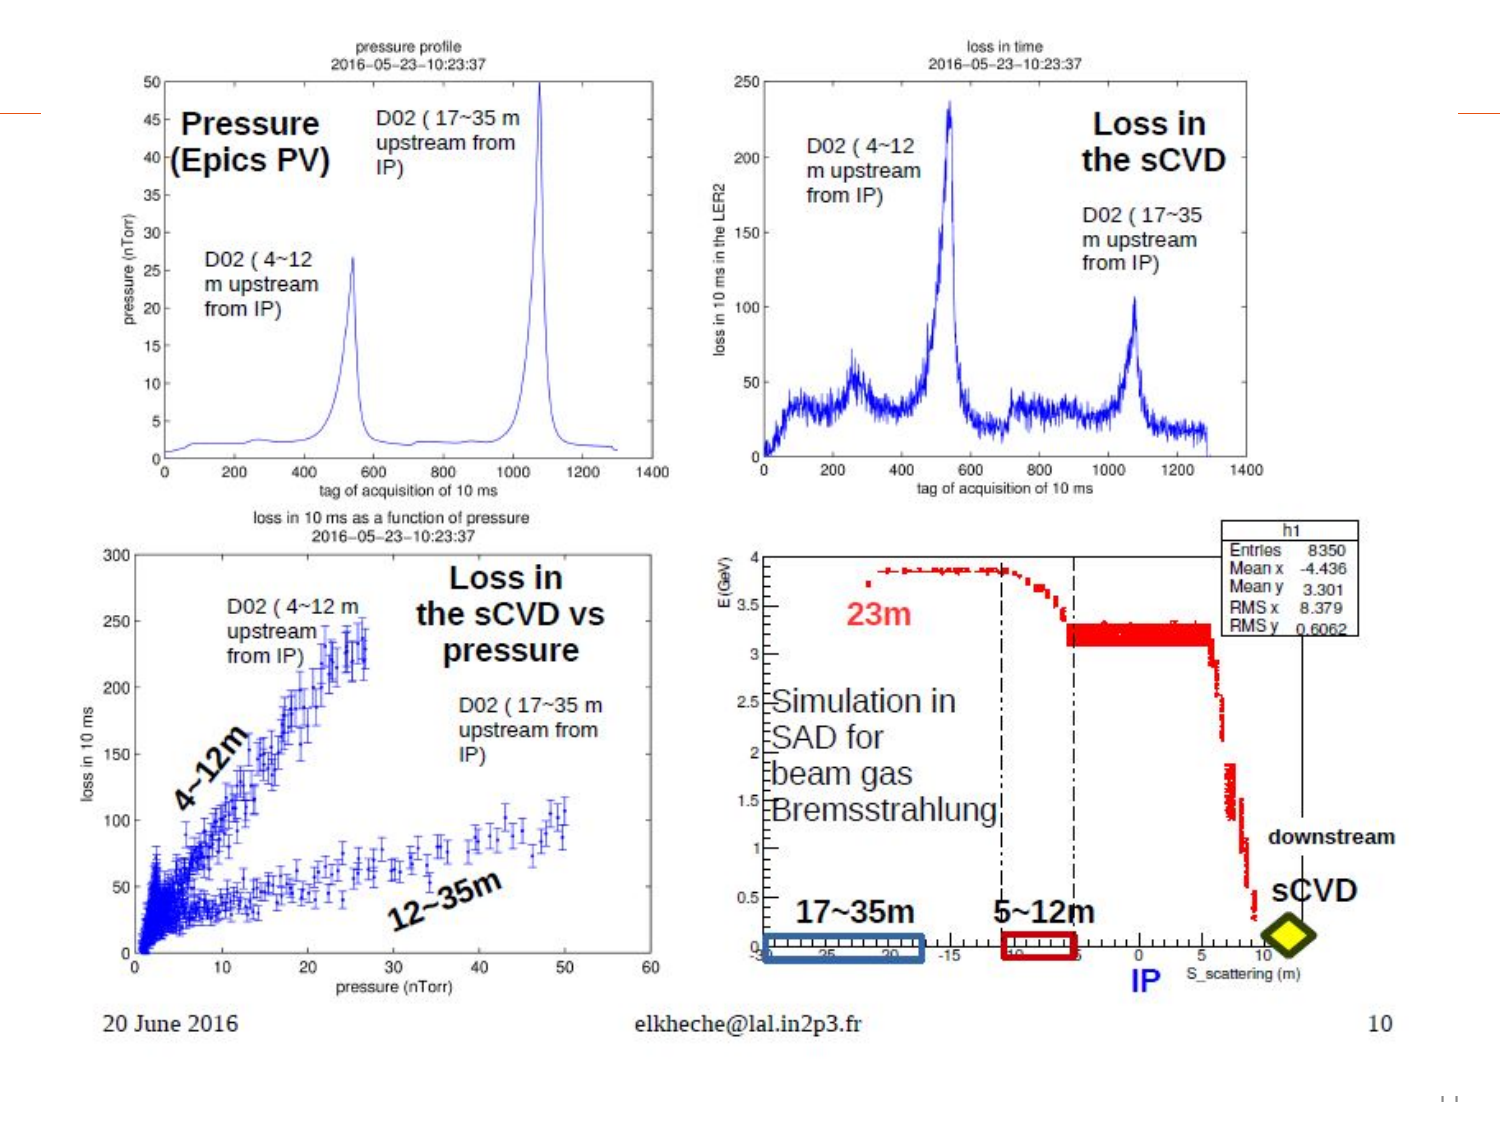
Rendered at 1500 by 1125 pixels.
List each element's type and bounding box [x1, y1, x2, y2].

picture [41, 30, 1458, 1096]
